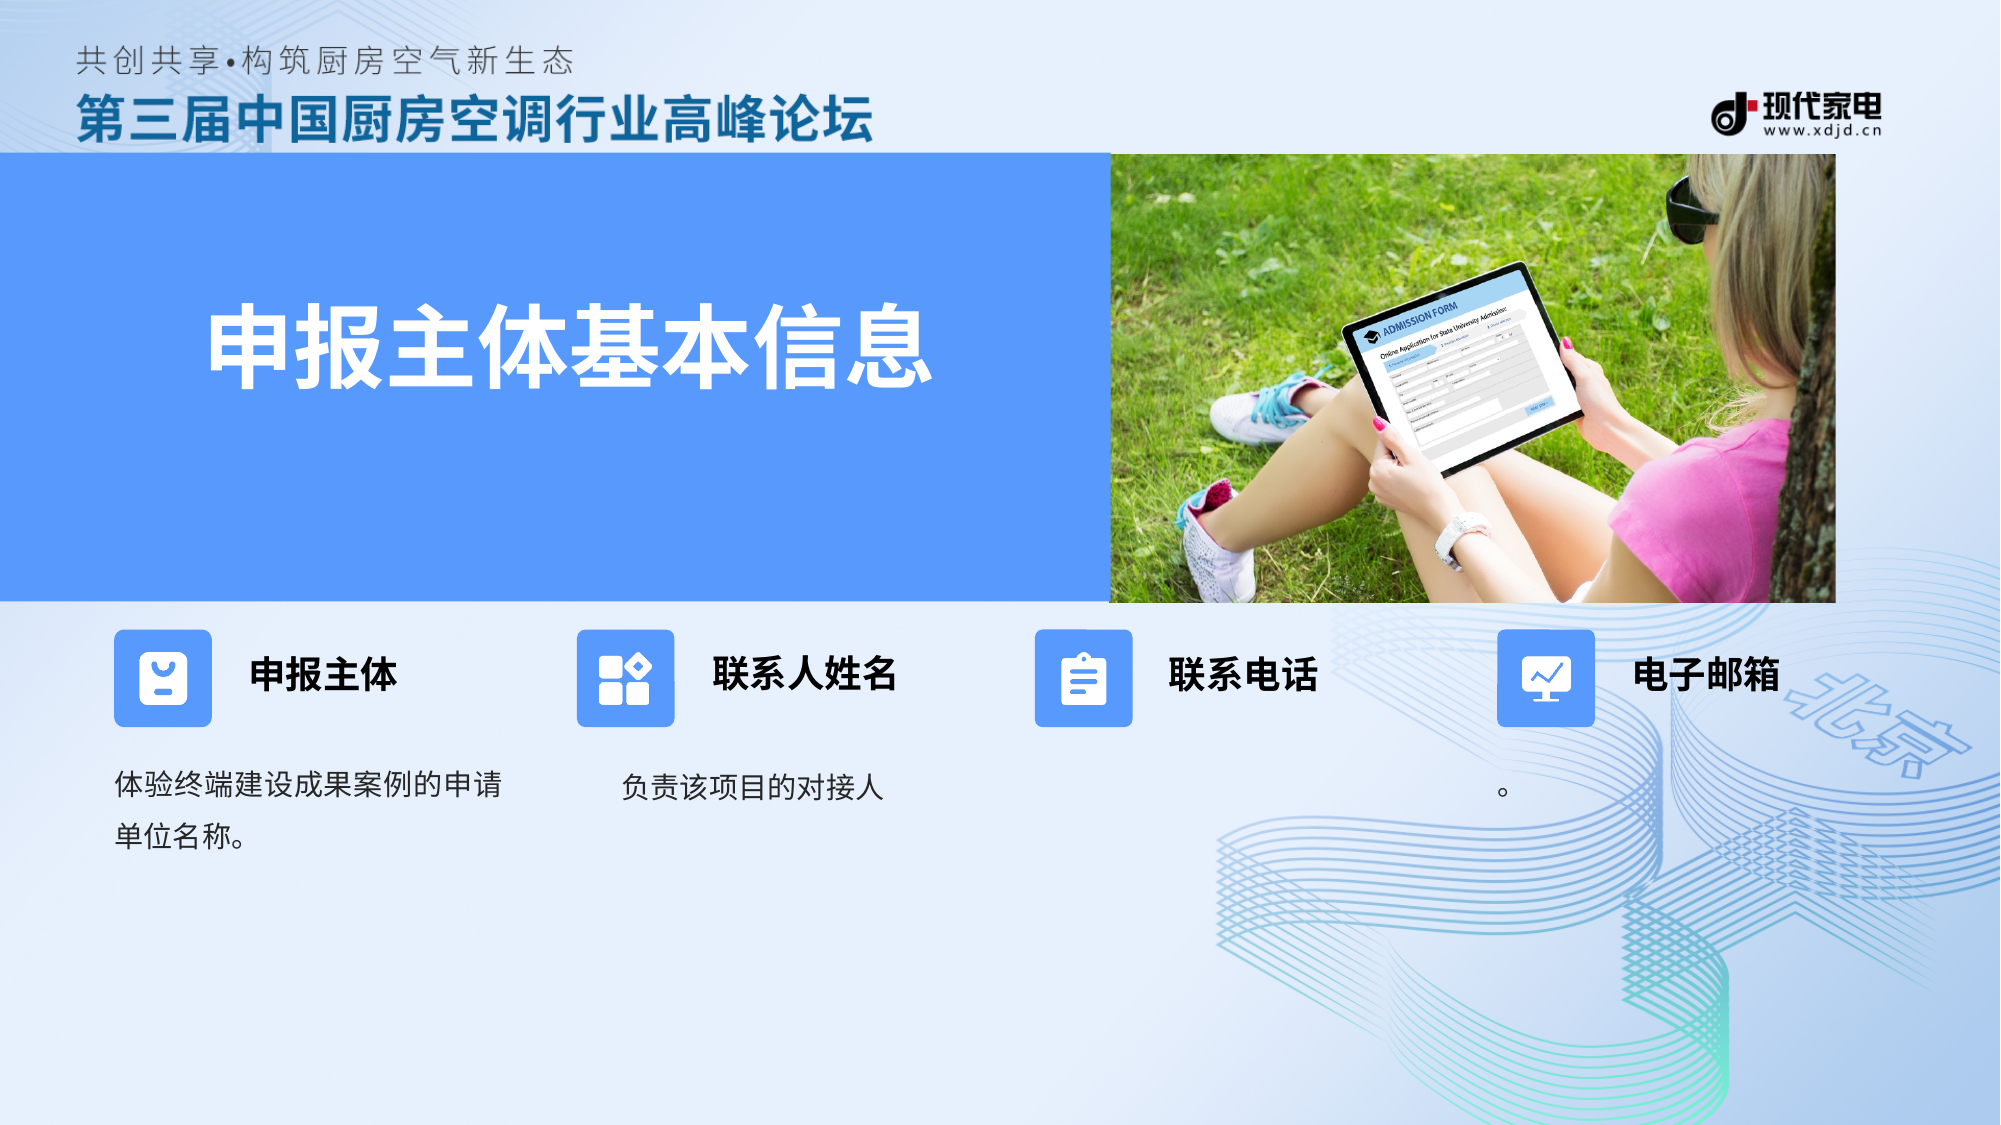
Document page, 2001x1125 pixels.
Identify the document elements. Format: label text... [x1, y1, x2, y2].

text_box 负责该项目的对接人 [621, 751, 1006, 1010]
text_box [1033, 628, 1134, 729]
text_box [1034, 748, 1424, 1007]
text_box [113, 628, 213, 729]
text_box [575, 628, 676, 729]
text_box 联系人姓名 [712, 627, 963, 717]
text_box 。 [1497, 748, 1886, 1007]
text_box [0, 152, 1112, 603]
text_box 申报主体 [248, 628, 503, 718]
picture [0, 0, 2000, 1125]
text_box 电子邮箱 [1631, 628, 1886, 718]
text_box 联系电话 [1168, 628, 1424, 718]
text_box 体验终端建设成果案例的申请单位名称。 [114, 748, 504, 1007]
title 申报主体基本信息 [202, 127, 1081, 540]
text_box [1496, 628, 1596, 729]
